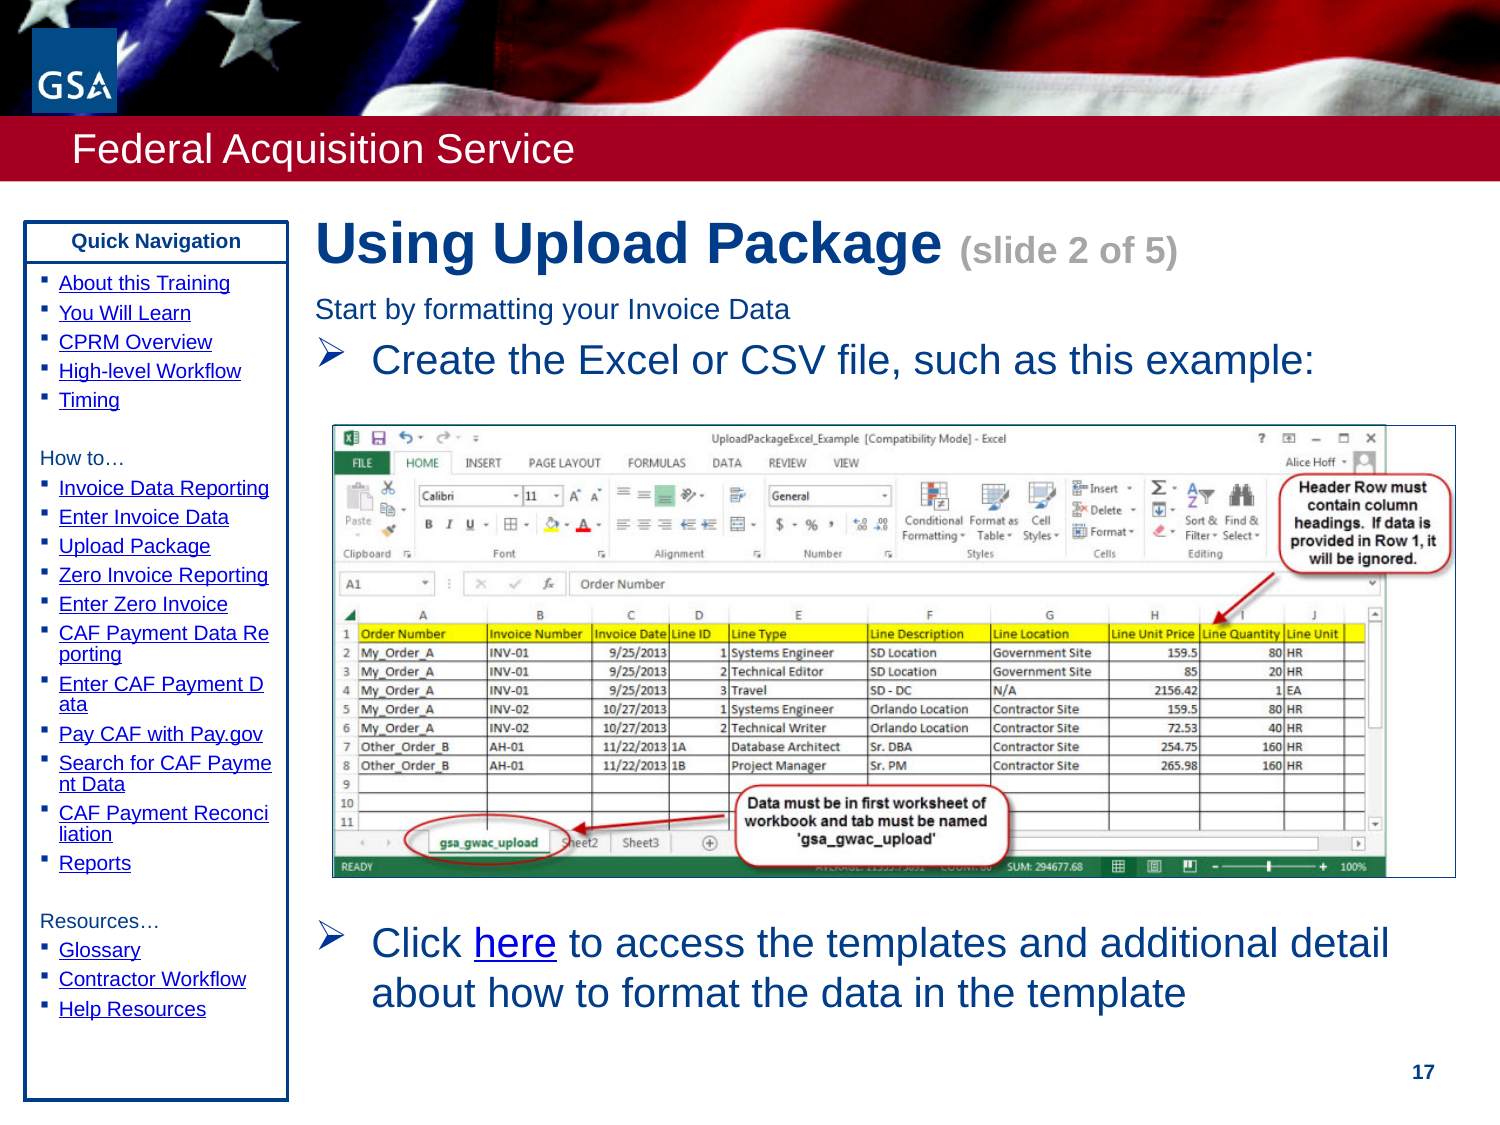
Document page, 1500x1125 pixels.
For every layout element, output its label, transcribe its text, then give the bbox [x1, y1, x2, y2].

slide_number 17 [1374, 1050, 1451, 1088]
text_box Start by formatting your Invoice Data [300, 283, 1400, 333]
title Using Upload Package (slide 2 of 5) [299, 196, 1488, 284]
list About this Training You Will Learn CPRM Overview High-level Workflow Timing How to… Invoice Data Reporting Enter Invoice Data Upload Package Zero Invoice Reporting Enter Zero Invoice CAF Payment Data Reporting Enter CAF Payment Data Pay CAF with Pay.gov Search for CAF Payment Data CAF Payment Reconciliation Reports Resources… Glossary Contractor Workflow Help Resources [23, 261, 289, 1102]
picture [0, 0, 1500, 116]
picture [332, 424, 1456, 878]
list Create the Excel or CSV file, such as this example: Click here to access the templates and additional detail about how to format the data in the template [299, 324, 1413, 1013]
